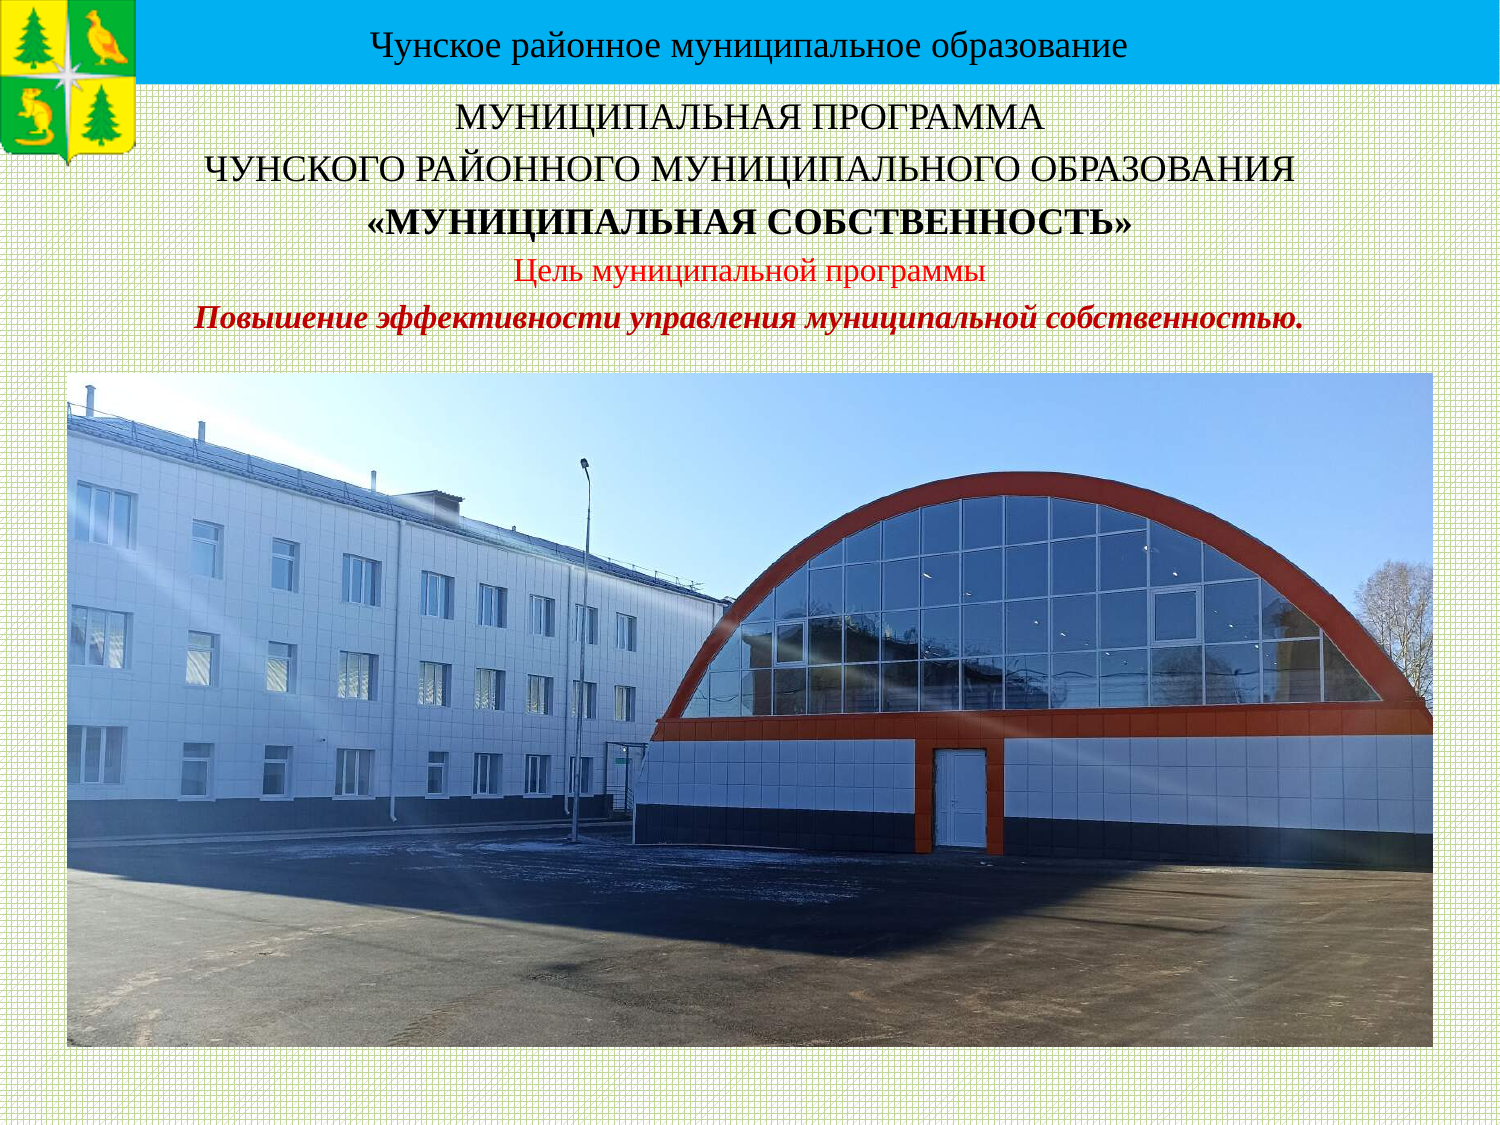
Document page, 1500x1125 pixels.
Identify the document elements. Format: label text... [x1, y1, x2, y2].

picture [67, 373, 1434, 1048]
list МУНИЦИПАЛЬНАЯ ПРОГРАММА ЧУНСКОГО РАЙОННОГО МУНИЦИПАЛЬНОГО ОБРАЗОВАНИЯ «МУНИЦИПАЛЬНАЯ СОБСТВЕННОСТЬ» Цель муниципальной программы Повышение эффективности управления муниципальной собственностью. [0, 84, 1500, 1125]
title Чунское районное муниципальное образование [137, 0, 1499, 84]
picture [0, 0, 136, 169]
